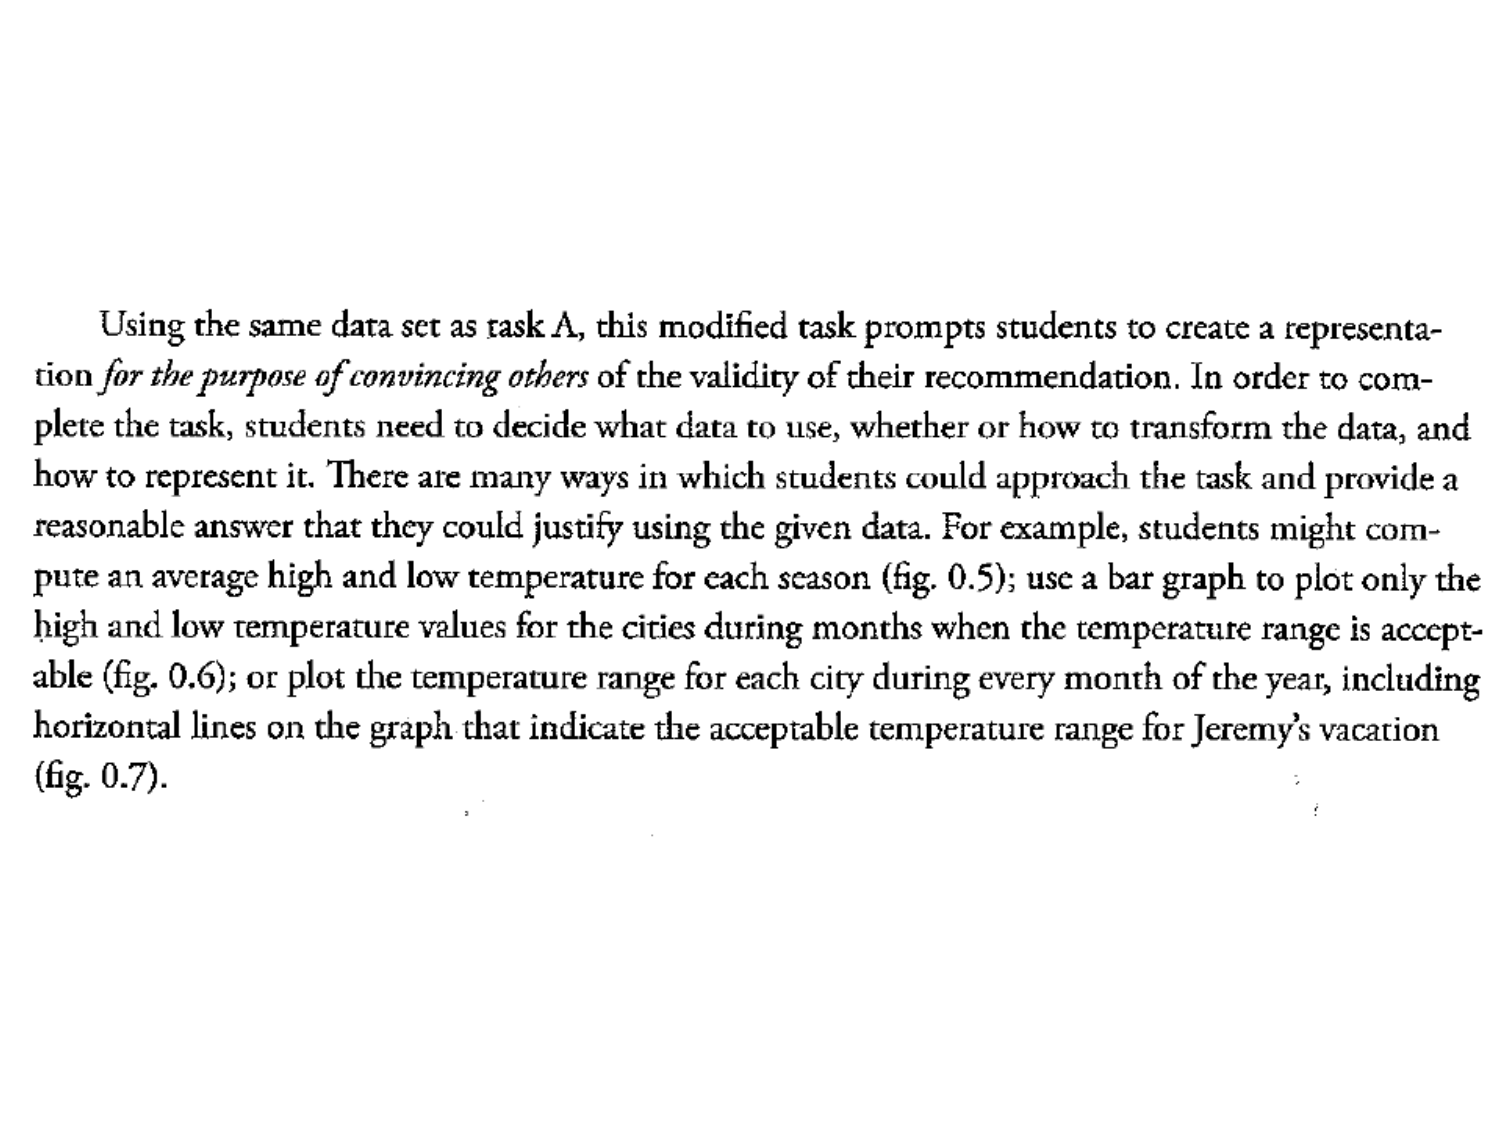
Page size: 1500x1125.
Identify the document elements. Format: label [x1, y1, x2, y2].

picture [0, 264, 1500, 862]
